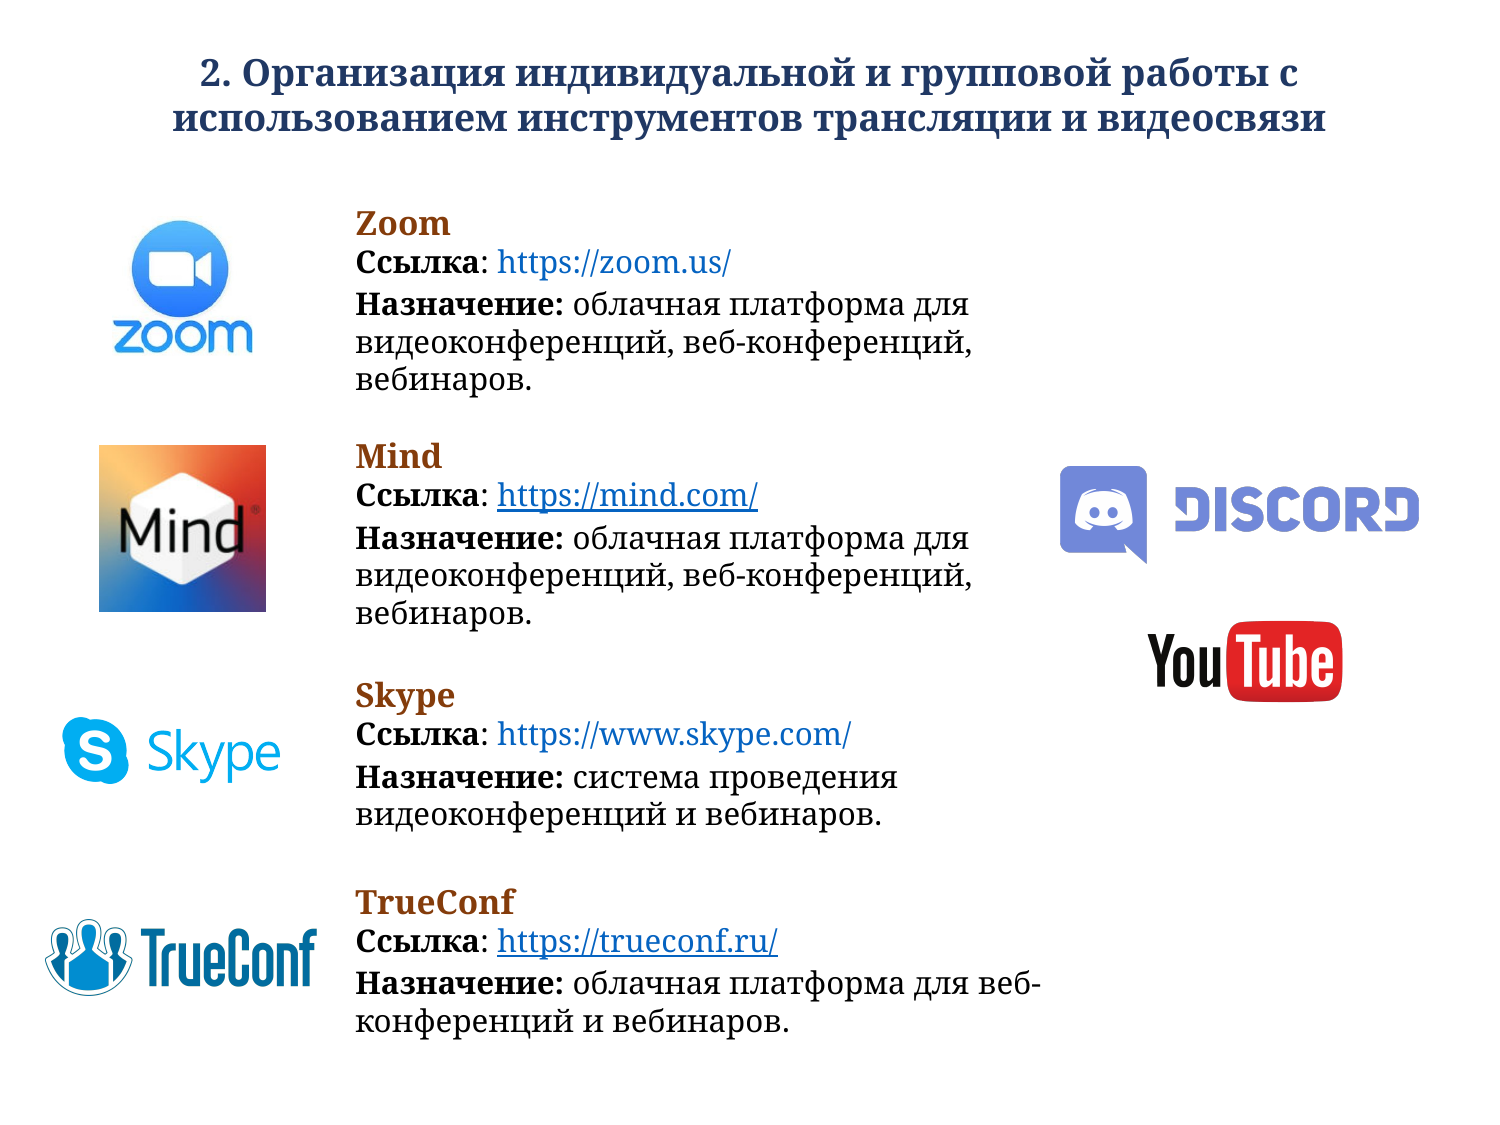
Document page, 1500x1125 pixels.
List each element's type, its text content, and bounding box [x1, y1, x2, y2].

picture [1134, 611, 1356, 709]
picture [44, 655, 298, 846]
text_box Zoom Ссылка: https://zoom.us/ Назначение: облачная платформа для видеоконференций, веб-конференций, вебинаров. [340, 194, 1091, 405]
text_box Mind Ссылка: https://mind.com/ Назначение: облачная платформа для видеоконференций, веб-конференций, вебинаров. [340, 428, 1091, 638]
text_box Skype Ссылка: https://www.skype.com/ Назначение: система проведения видеоконференций и вебинаров. [340, 667, 1091, 840]
picture [1060, 466, 1419, 564]
picture [111, 216, 253, 357]
text_box 2. Организация индивидуальной и групповой работы с использованием инструментов трансляции и видеосвязи [144, 41, 1356, 146]
picture [44, 914, 321, 1000]
picture [99, 445, 266, 612]
text_box TrueConf Ссылка: https://trueconf.ru/ Назначение: облачная платформа для веб-конференций и вебинаров. [340, 873, 1091, 1046]
